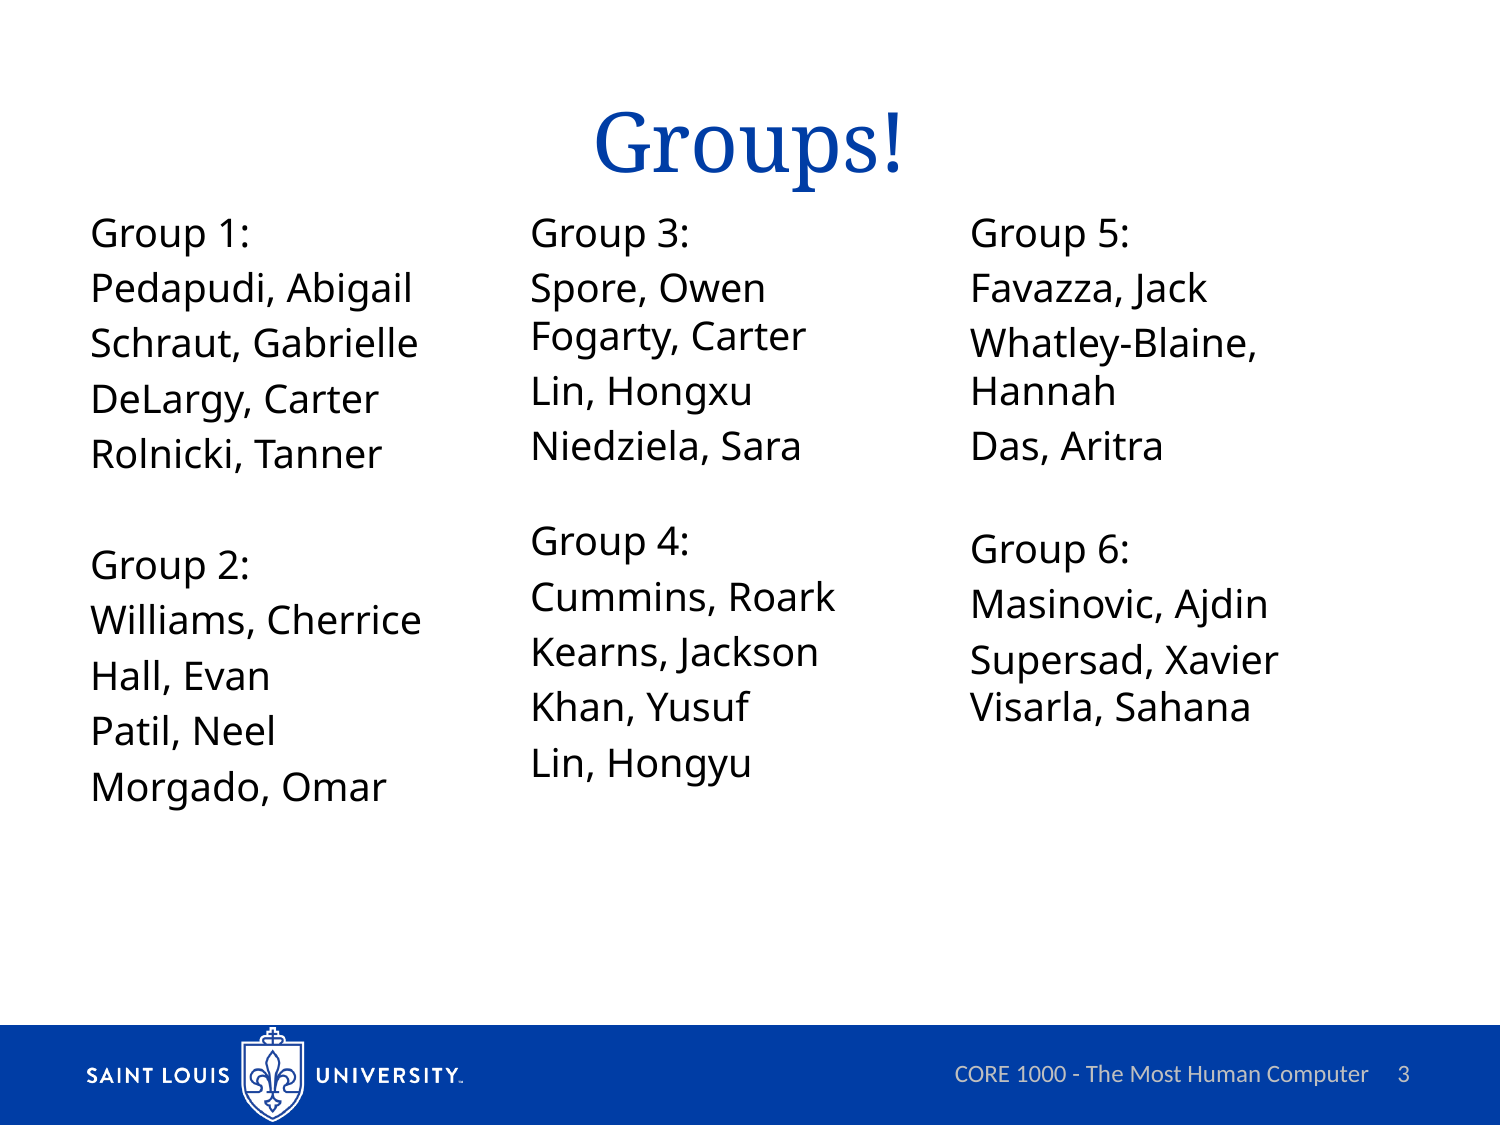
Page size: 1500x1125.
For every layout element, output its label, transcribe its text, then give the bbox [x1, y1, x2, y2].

slide_number 3 [1074, 1042, 1425, 1103]
title Groups! [75, 45, 1425, 200]
list Group 1: Pedapudi, Abigail Schraut, Gabrielle DeLargy, Carter Rolnicki, Tanner Group 2: Williams, Cherrice Hall, Evan Patil, Neel Morgado, Omar Group 3: Spore, Owen Fogarty, Carter Lin, Hongxu Niedziela, Sara Group 4: Cummins, Roark Kearns, Jackson Khan, Yusuf Lin, Hongyu Group 5: Favazza, Jack Whatley-Blaine, Hannah Das, Aritra Group 6: Masinovic, Ajdin Supersad, Xavier Visarla, Sahana [75, 200, 1425, 1005]
footer CORE 1000 - The Most Human Computer [924, 1042, 1074, 1103]
picture [87, 1027, 463, 1122]
